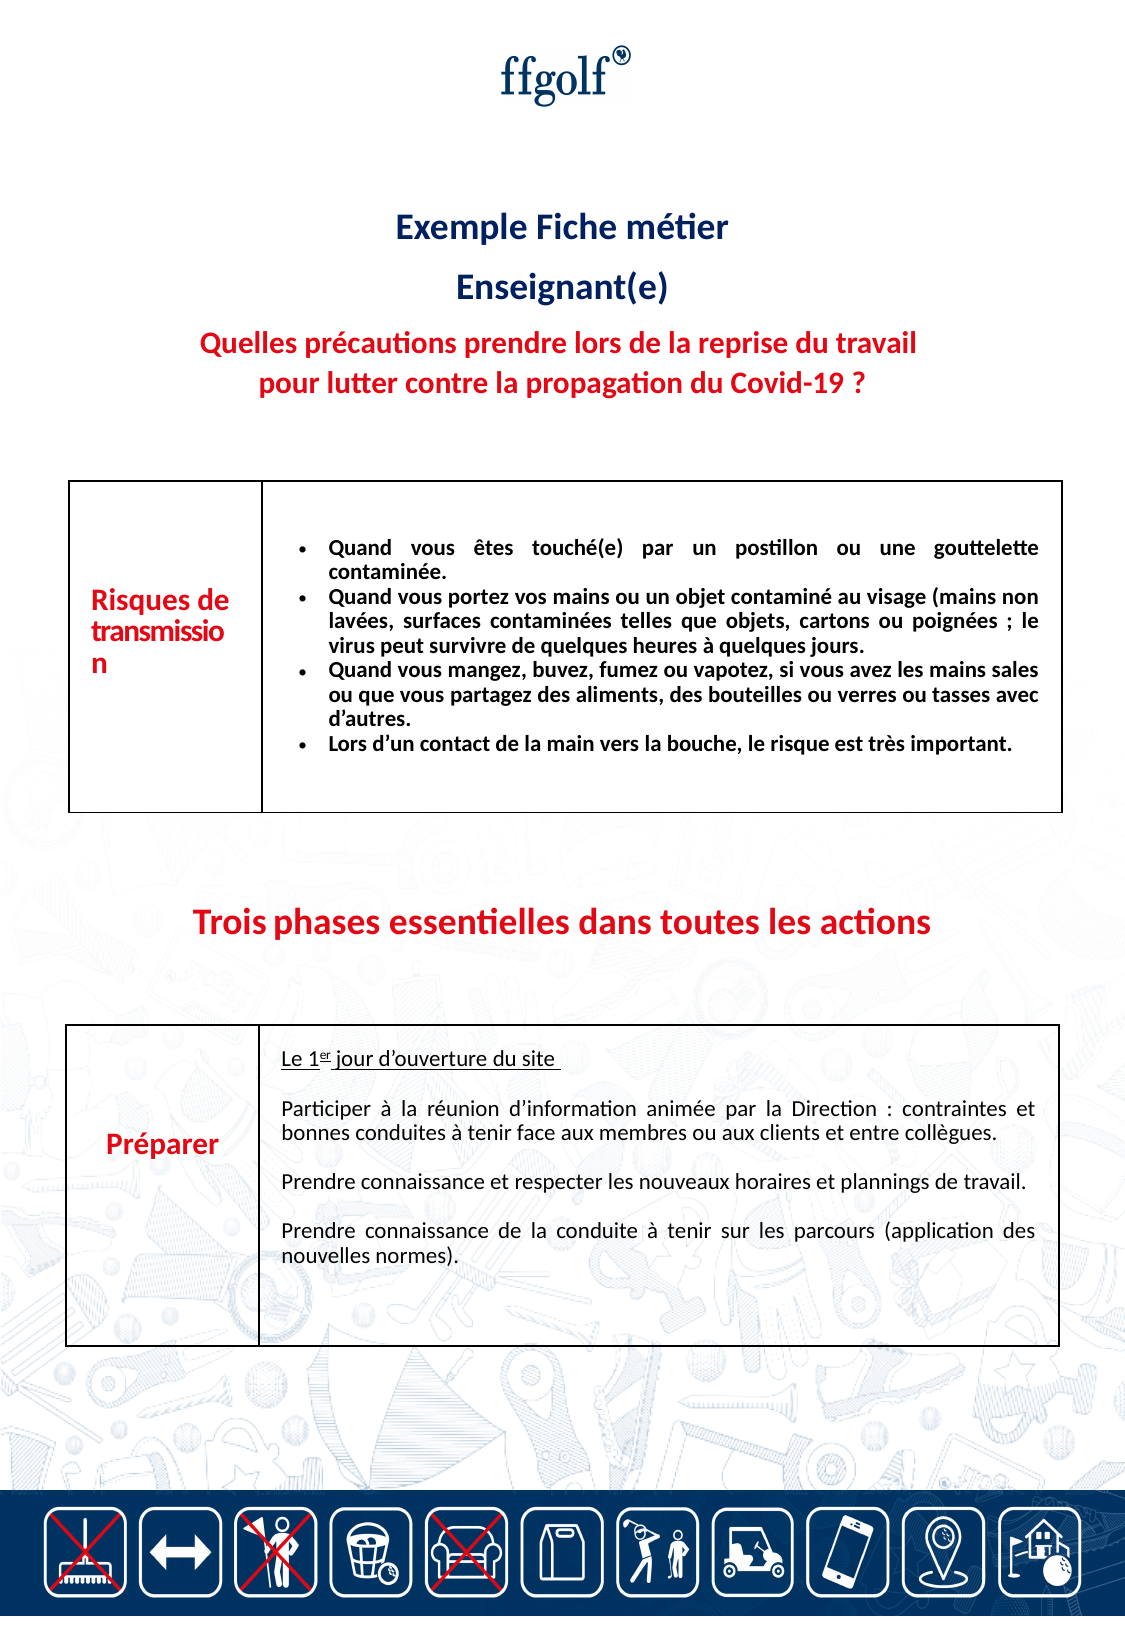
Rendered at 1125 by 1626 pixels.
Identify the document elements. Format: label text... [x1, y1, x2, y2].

picture [0, 1490, 1125, 1616]
picture [500, 44, 632, 108]
table_header Quand vous êtes touché(e) par un postillon ou une gouttelette contaminée. Quand vous portez vos mains ou un objet contaminé au visage (mains non lavées, surfaces contaminées telles que objets, cartons ou poignées ; le virus peut survivre de quelques heures à quelques jours. Quand vous mangez, buvez, fumez ou vapotez, si vous avez les mains sales ou que vous partagez des aliments, des bouteilles ou verres ou tasses avec d’autres. Lors d’un contact de la main vers la bouche, le risque est très important. [263, 482, 1061, 812]
table_header Préparer [67, 1026, 258, 1345]
table_header Risques de transmission [70, 482, 261, 812]
table_header Le 1er jour d’ouverture du site Participer à la réunion d’information animée par la Direction : contraintes et bonnes conduites à tenir face aux membres ou aux clients et entre collègues. Prendre connaissance et respecter les nouveaux horaires et plannings de travail. Prendre connaissance de la conduite à tenir sur les parcours (application des nouvelles normes). [260, 1026, 1058, 1345]
text_box Trois phases essentielles dans toutes les actions [0, 889, 1125, 950]
text_box Exemple Fiche métier Enseignant(e) Quelles précautions prendre lors de la reprise du travail pour lutter contre la propagation du Covid-19 ? [0, 191, 1125, 408]
